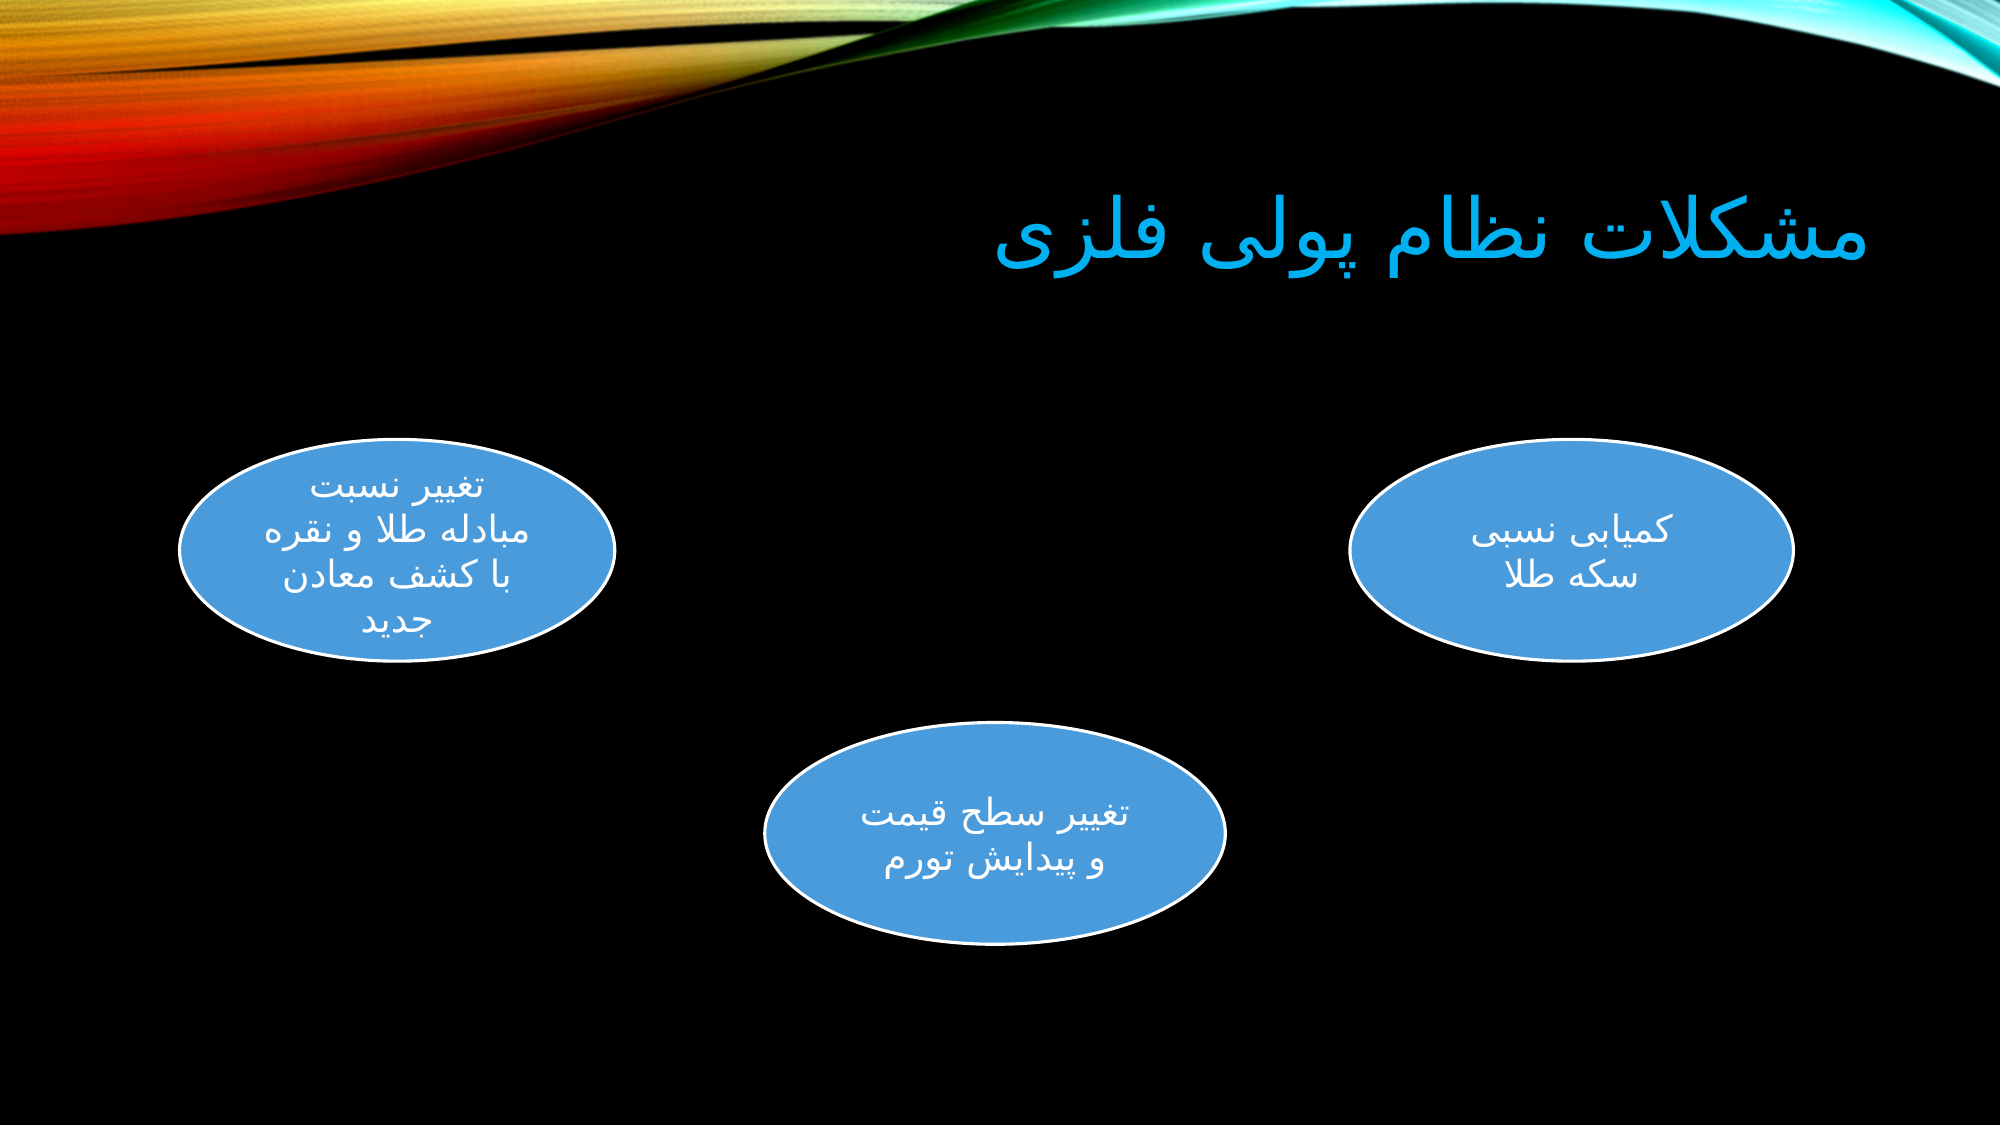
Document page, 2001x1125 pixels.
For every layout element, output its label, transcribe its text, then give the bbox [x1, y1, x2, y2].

text_box تغییر سطح قیمت و پیدایش تورم [763, 720, 1227, 946]
picture [0, 0, 2000, 237]
text_box تغییر نسبت مبادله طلا و نقره با کشف معادن جدید [177, 437, 617, 663]
text_box کمیابی نسبی سکه طلا [1348, 437, 1796, 663]
title مشکلات نظام پولی فلزی [474, 125, 1888, 338]
